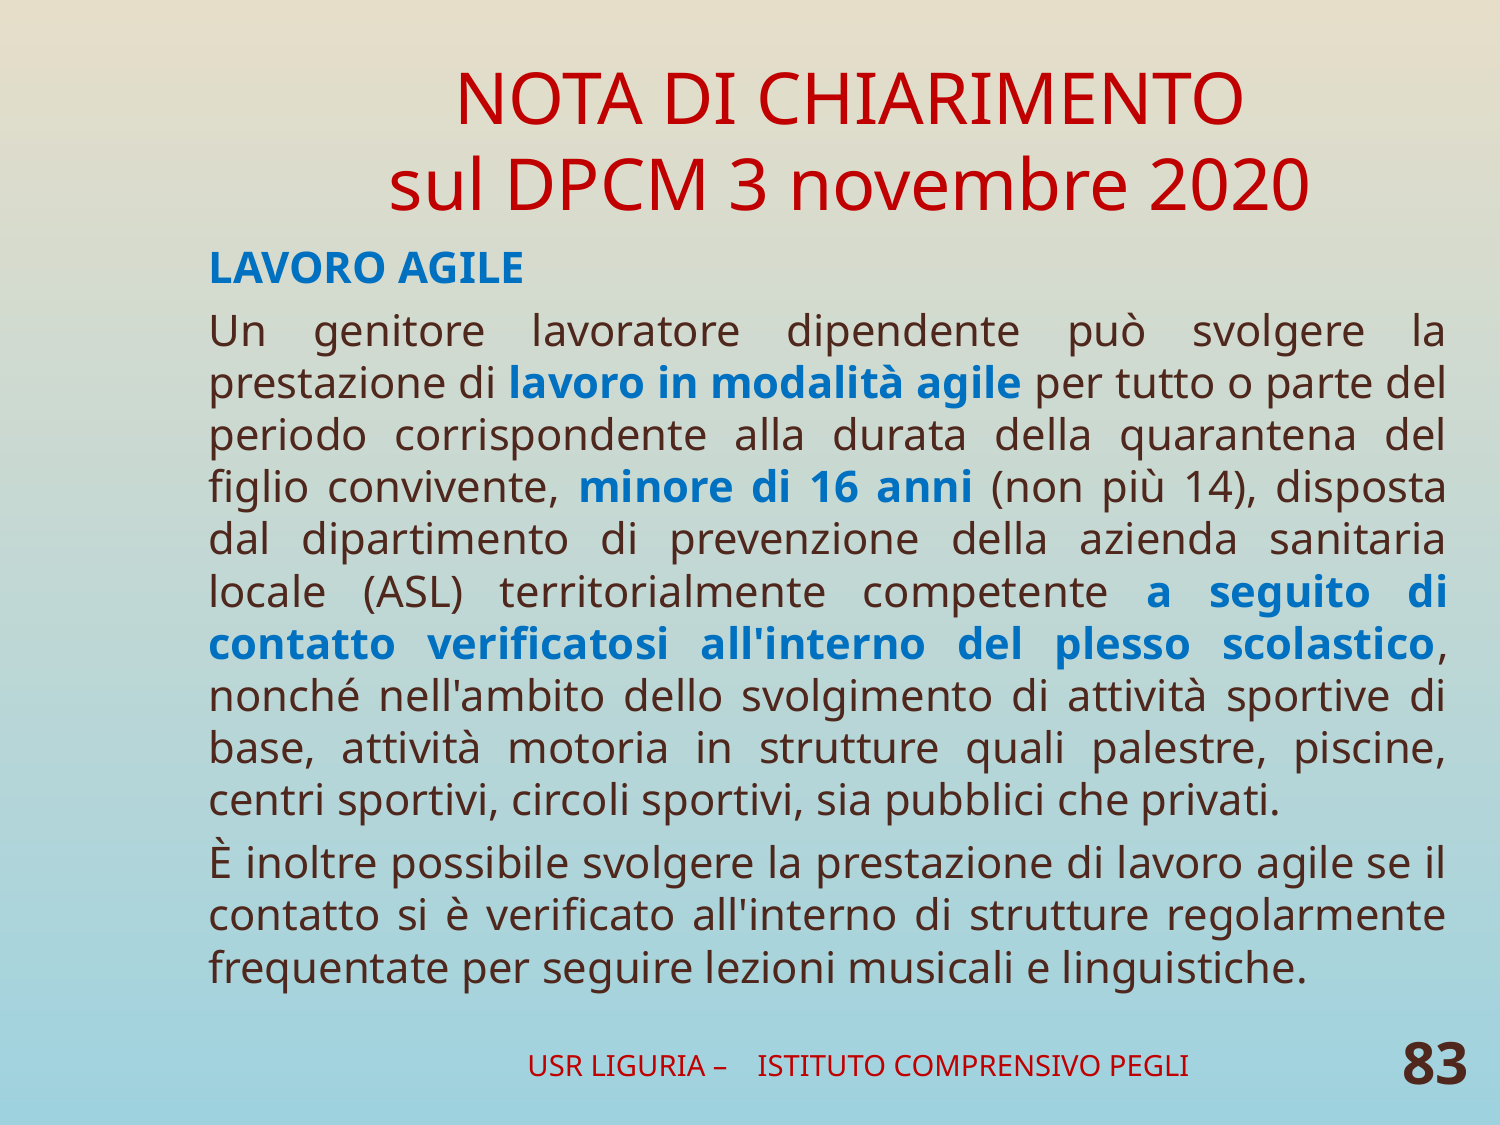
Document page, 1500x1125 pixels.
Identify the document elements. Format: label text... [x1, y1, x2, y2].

list LAVORO AGILE Un genitore lavoratore dipendente può svolgere la prestazione di lavoro in modalità agile per tutto o parte del periodo corrispondente alla durata della quarantena del figlio convivente, minore di 16 anni (non più 14), disposta dal dipartimento di prevenzione della azienda sanitaria locale (ASL) territorialmente competente a seguito di contatto verificatosi all'interno del plesso scolastico, nonché nell'ambito dello svolgimento di attività sportive di base, attività motoria in strutture quali palestre, piscine, centri sportivi, circoli sportivi, sia pubblici che privati. È inoltre possibile svolgere la prestazione di lavoro agile se il contatto si è verificato all'interno di strutture regolarmente frequentate per seguire lezioni musicali e linguistiche. [181, 232, 1464, 1021]
title NOTA DI CHIARIMENTO sul DPCM 3 novembre 2020 [235, 45, 1466, 233]
footer USR LIGURIA – ISTITUTO COMPRENSIVO PEGLI [304, 1034, 1413, 1090]
slide_number 83 [1382, 1034, 1488, 1113]
